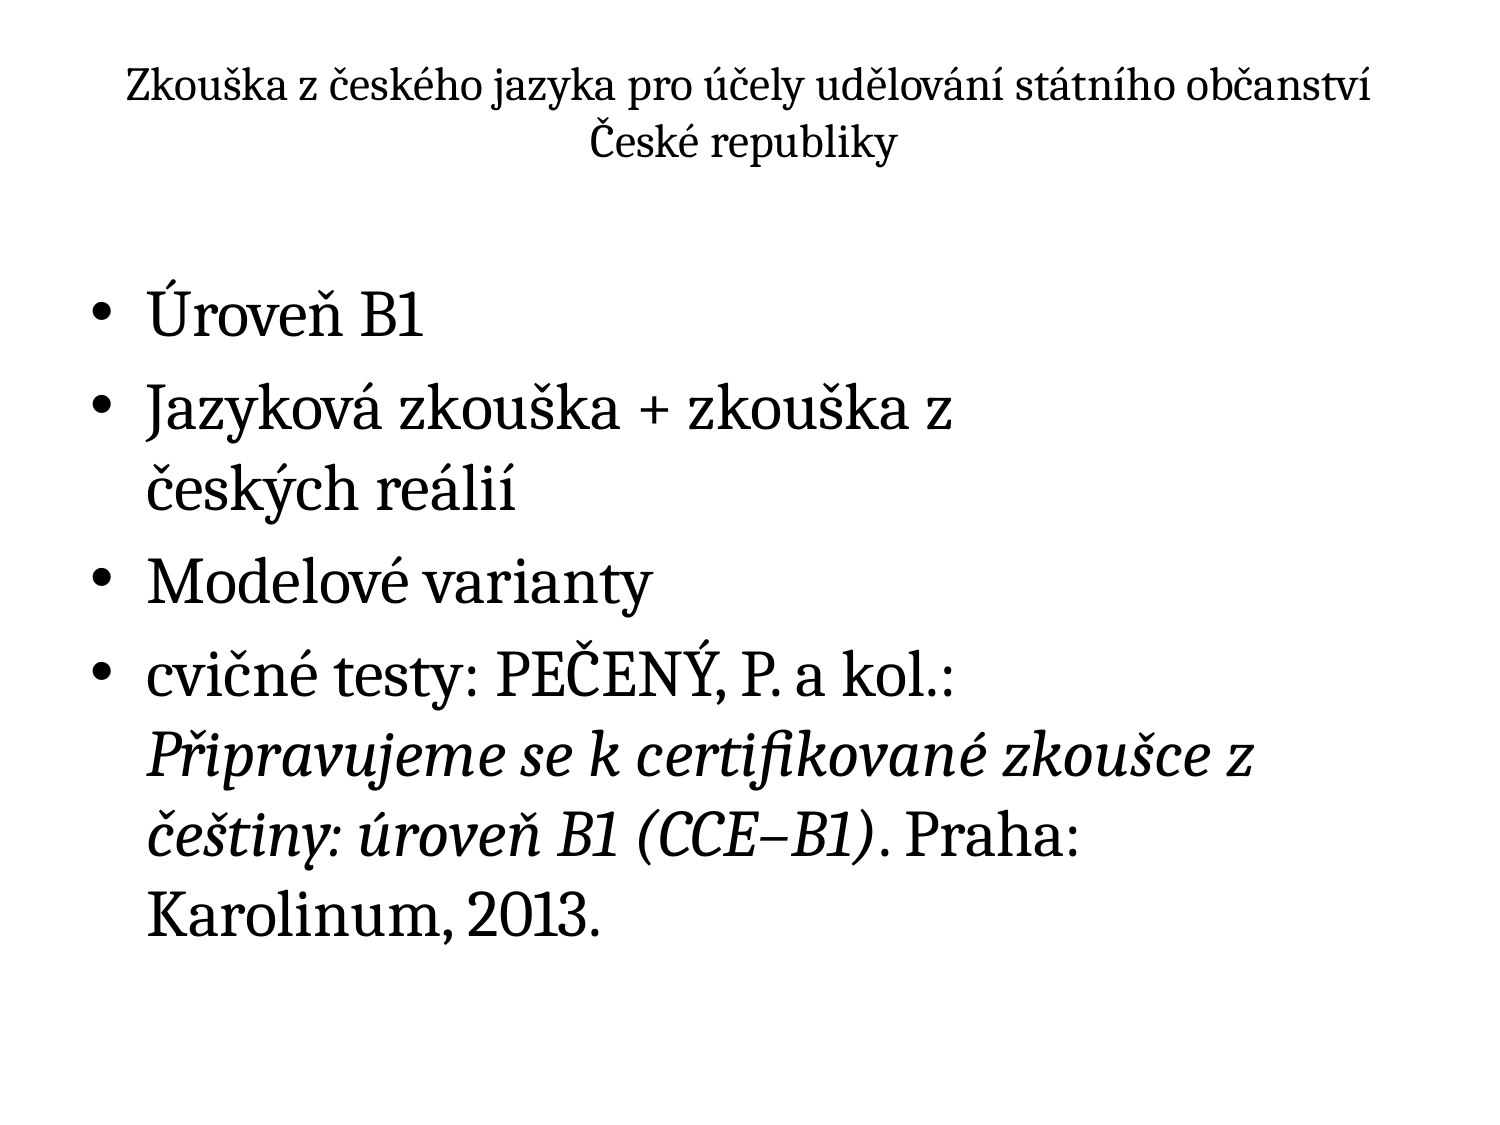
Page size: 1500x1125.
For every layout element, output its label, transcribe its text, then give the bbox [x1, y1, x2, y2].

title Zkouška z českého jazyka pro účely udělování státního občanství České republiky [75, 45, 1425, 233]
list Úroveň B1 Jazyková zkouška + zkouška z českých reálií Modelové varianty cvičné testy: PEČENÝ, P. a kol.: Připravujeme se k certifikované zkoušce z češtiny: úroveň B1 (CCE–B1). Praha: Karolinum, 2013. [75, 262, 1300, 1062]
